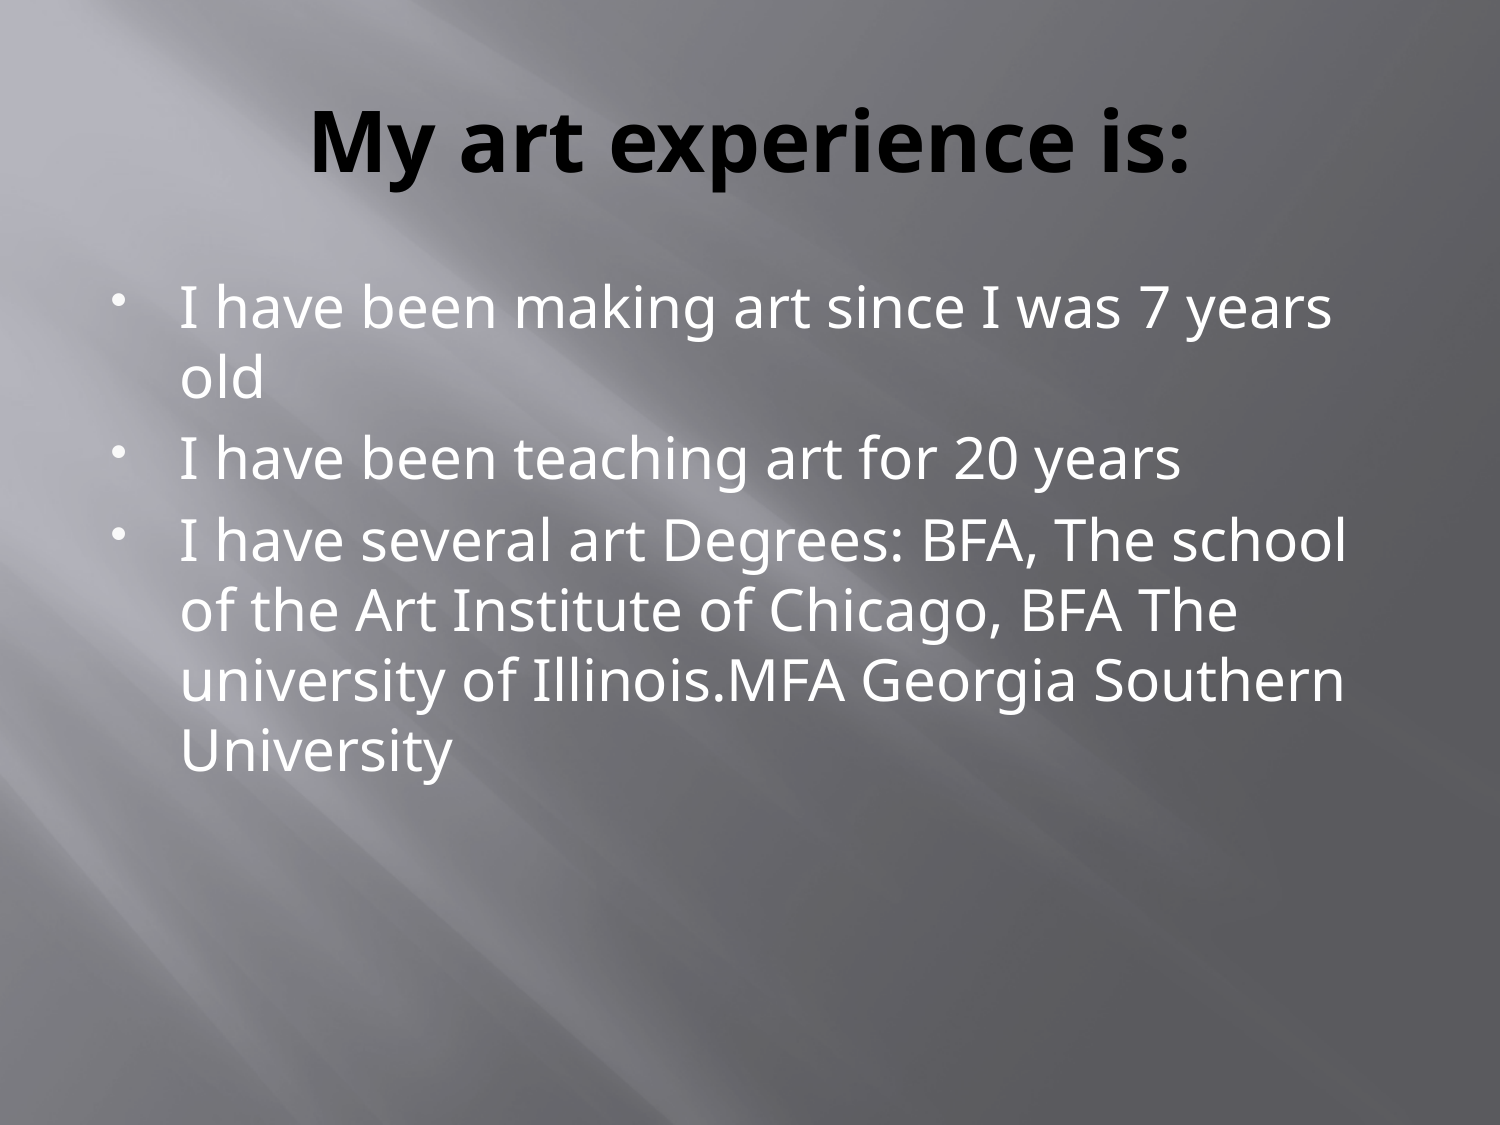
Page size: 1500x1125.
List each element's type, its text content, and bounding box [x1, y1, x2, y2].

list I have been making art since I was 7 years old I have been teaching art for 20 years I have several art Degrees: BFA, The school of the Art Institute of Chicago, BFA The university of Illinois.MFA Georgia Southern University [75, 262, 1425, 1035]
title My art experience is: [75, 45, 1425, 233]
